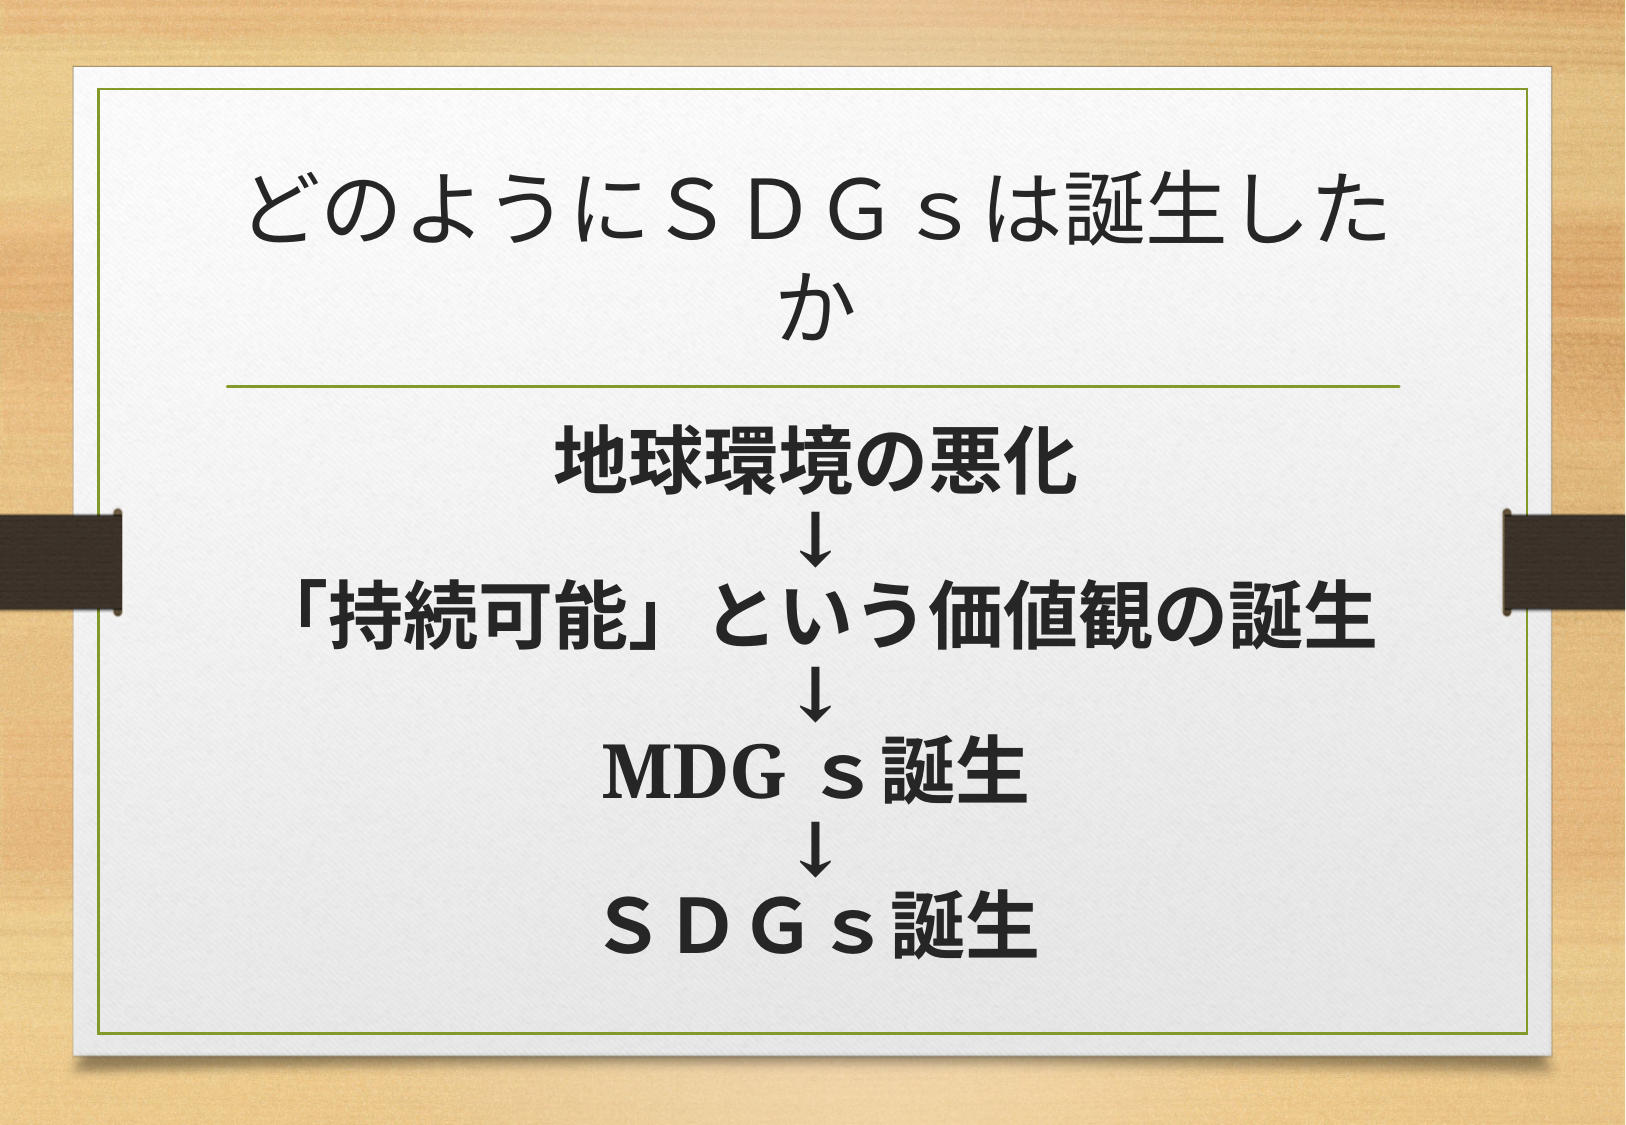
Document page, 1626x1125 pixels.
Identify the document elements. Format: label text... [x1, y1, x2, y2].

list 地球環境の悪化 ↓ 「持続可能」という価値観の誕生 ↓ MDGｓ誕生 ↓ ＳＤＧｓ誕生 [211, 446, 1420, 1012]
title どのようにＳＤＧｓは誕生したか [211, 149, 1420, 363]
picture [0, 0, 1626, 1125]
